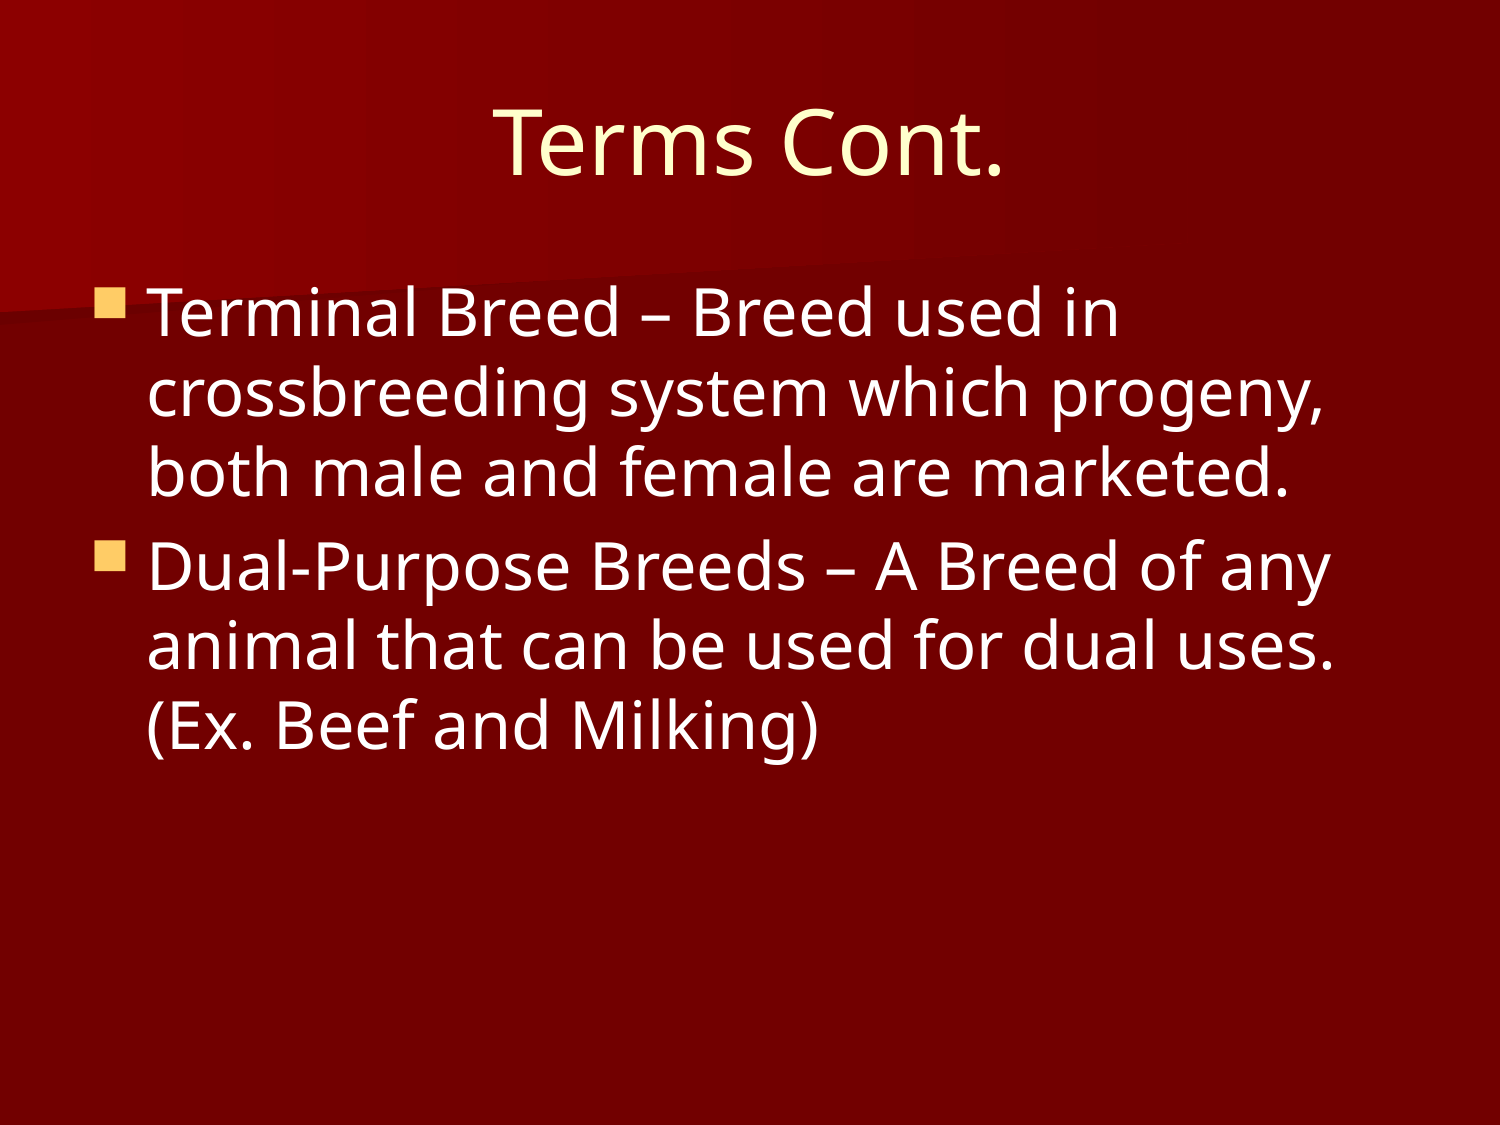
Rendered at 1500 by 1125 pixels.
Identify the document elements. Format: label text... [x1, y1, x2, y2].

title Terms Cont. [75, 45, 1425, 233]
list Terminal Breed – Breed used in crossbreeding system which progeny, both male and female are marketed. Dual-Purpose Breeds – A Breed of any animal that can be used for dual uses. (Ex. Beef and Milking) [75, 262, 1425, 1000]
